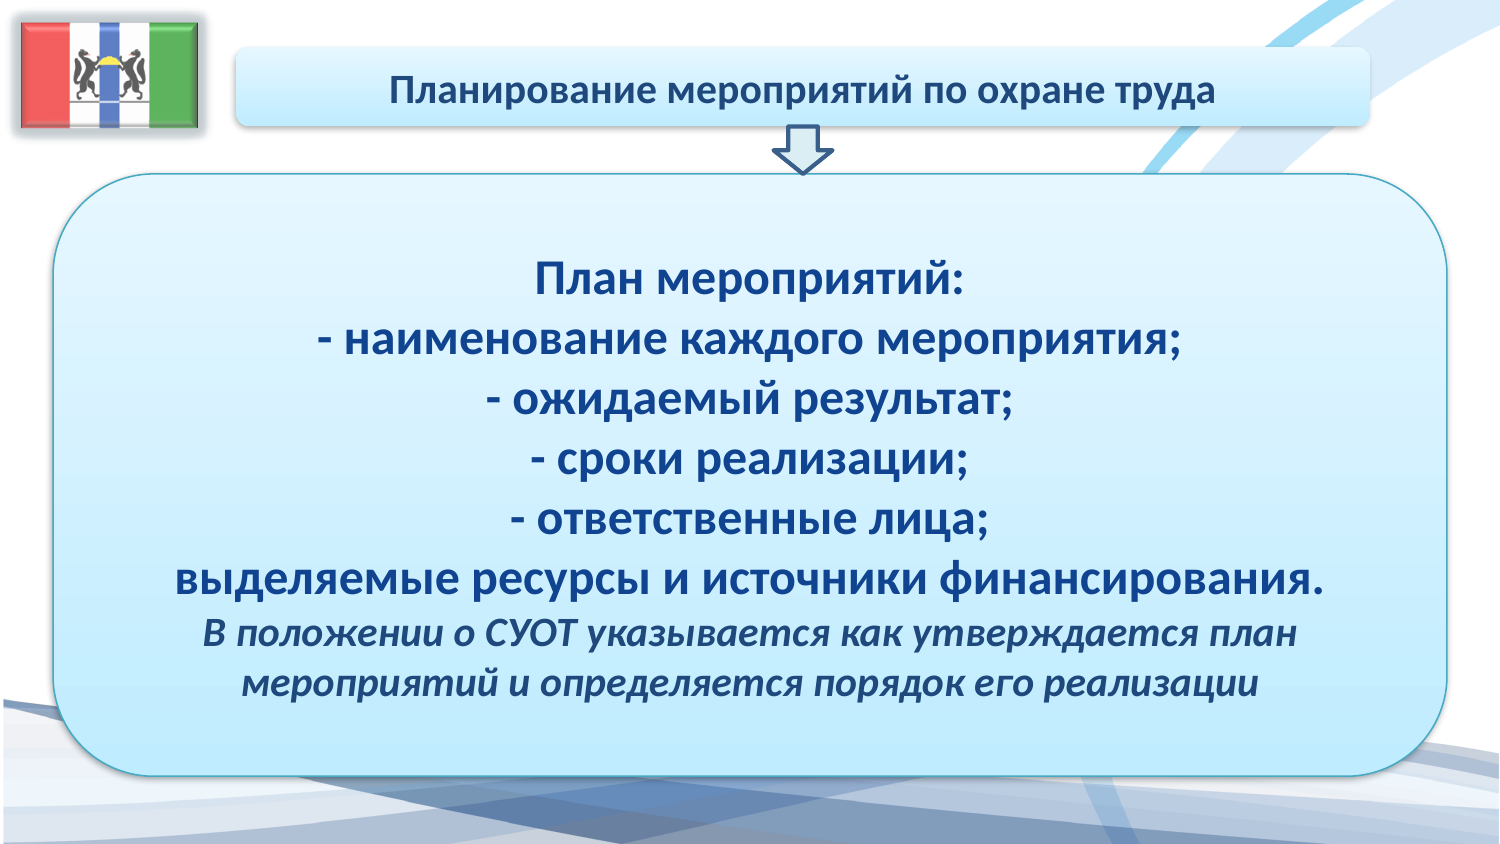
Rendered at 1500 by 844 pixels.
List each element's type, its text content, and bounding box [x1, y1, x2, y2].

title [239, 23, 1459, 100]
text_box Планирование мероприятий по охране труда [235, 46, 1371, 128]
text_box План мероприятий: - наименование каждого мероприятия; - ожидаемый результат; - сроки реализации; - ответственные лица; выделяемые ресурсы и источники финансирования. В положении о СУОТ указывается как утверждается план мероприятий и определяется порядок его реализации [52, 173, 1448, 777]
text_box [771, 124, 835, 176]
picture [0, 0, 1500, 844]
